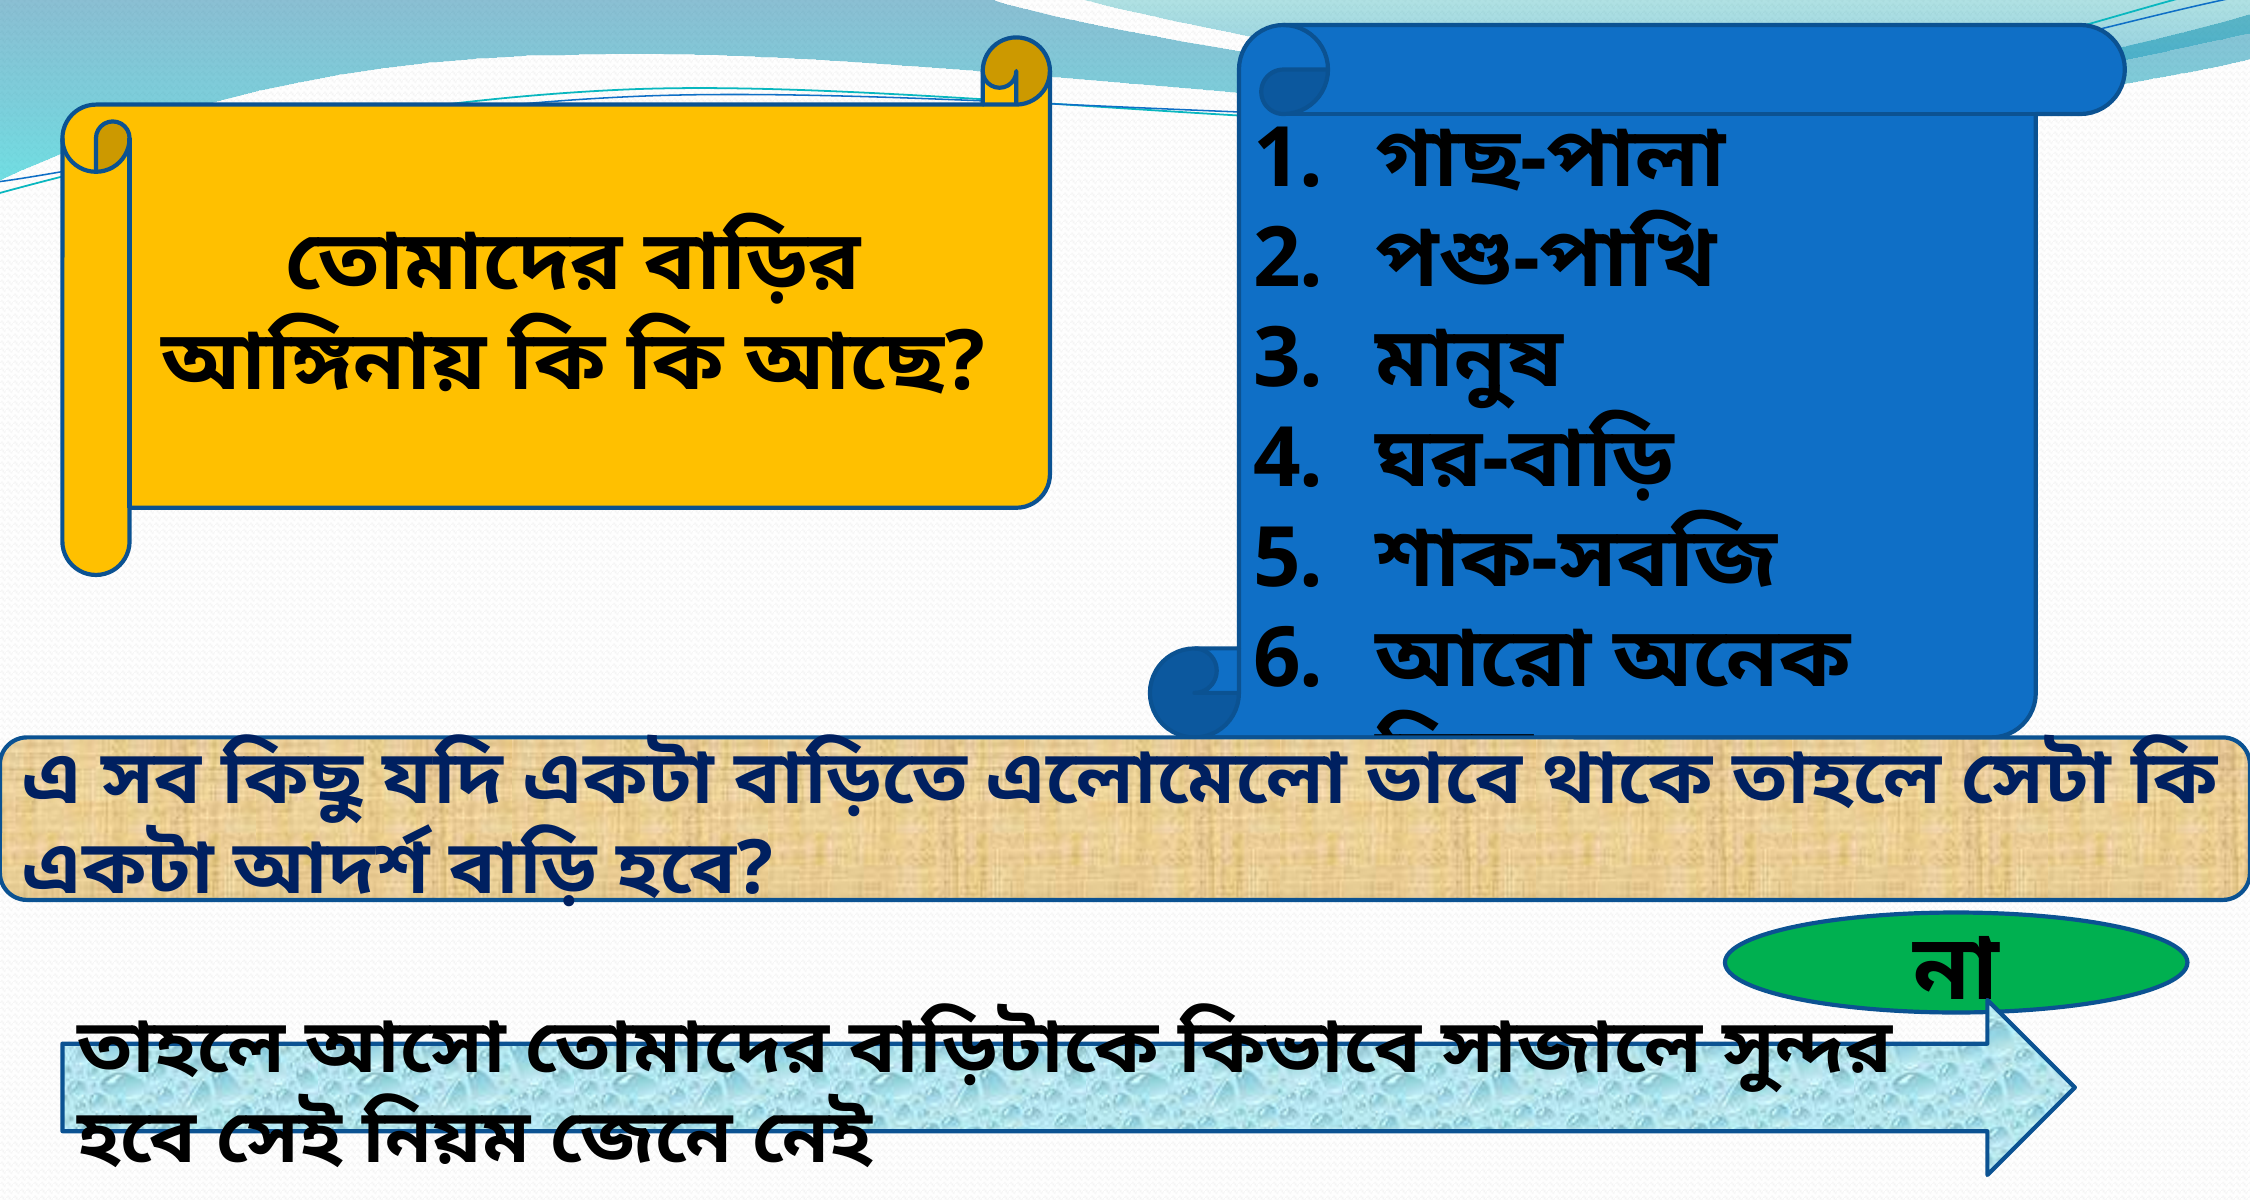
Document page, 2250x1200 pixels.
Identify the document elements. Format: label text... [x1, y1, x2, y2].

text_box তাহলে আসো তোমাদের বাড়িটাকে কিভাবে সাজালে সুন্দর হবে সেই নিয়ম জেনে নেই [60, 998, 2077, 1177]
text_box তোমাদের বাড়ির আঙ্গিনায় কি কি আছে? [60, 35, 1053, 578]
text_box না [1722, 910, 2190, 1015]
text_box গাছ-পালা পশু-পাখি মানুষ ঘর-বাড়ি শাক-সবজি আরো অনেক কিছু [1147, 22, 2127, 735]
text_box এ সব কিছু যদি একটা বাড়িতে এলোমেলো ভাবে থাকে তাহলে সেটা কি একটা আদর্শ বাড়ি হবে? [0, 735, 2250, 903]
